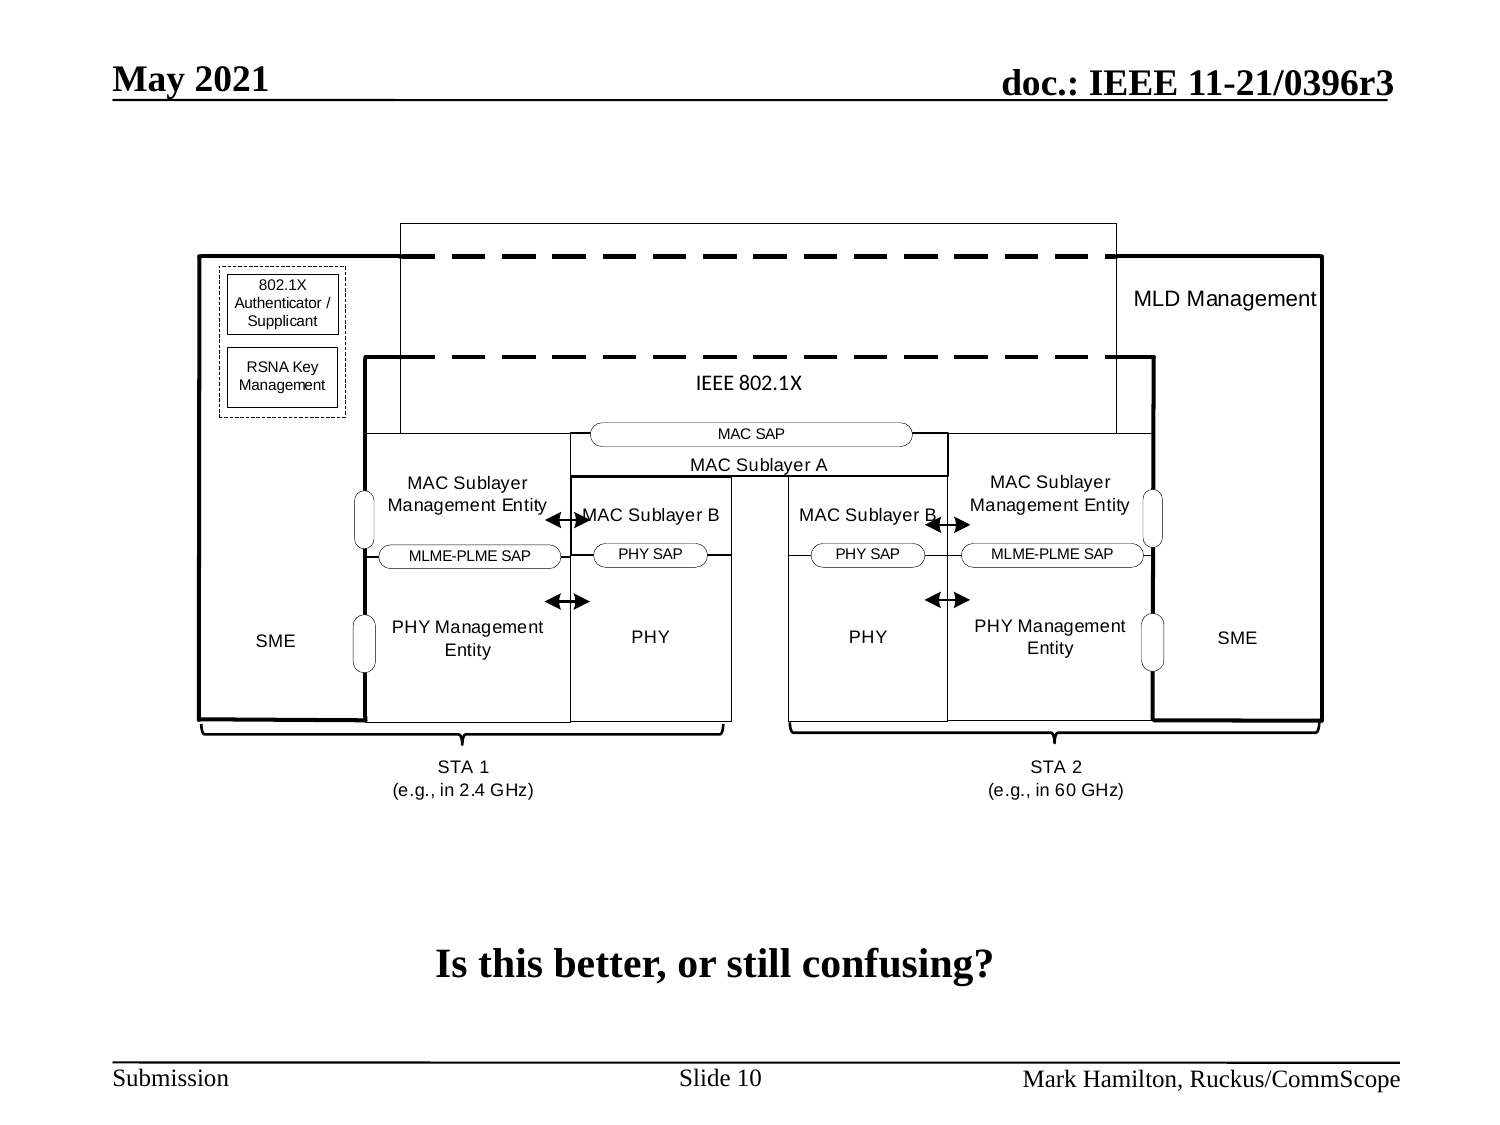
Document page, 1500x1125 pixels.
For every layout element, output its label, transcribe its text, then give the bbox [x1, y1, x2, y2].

picture [193, 219, 1330, 812]
footer Mark Hamilton, Ruckus/CommScope [773, 1062, 1402, 1094]
text_box Is this better, or still confusing? [420, 928, 1011, 994]
